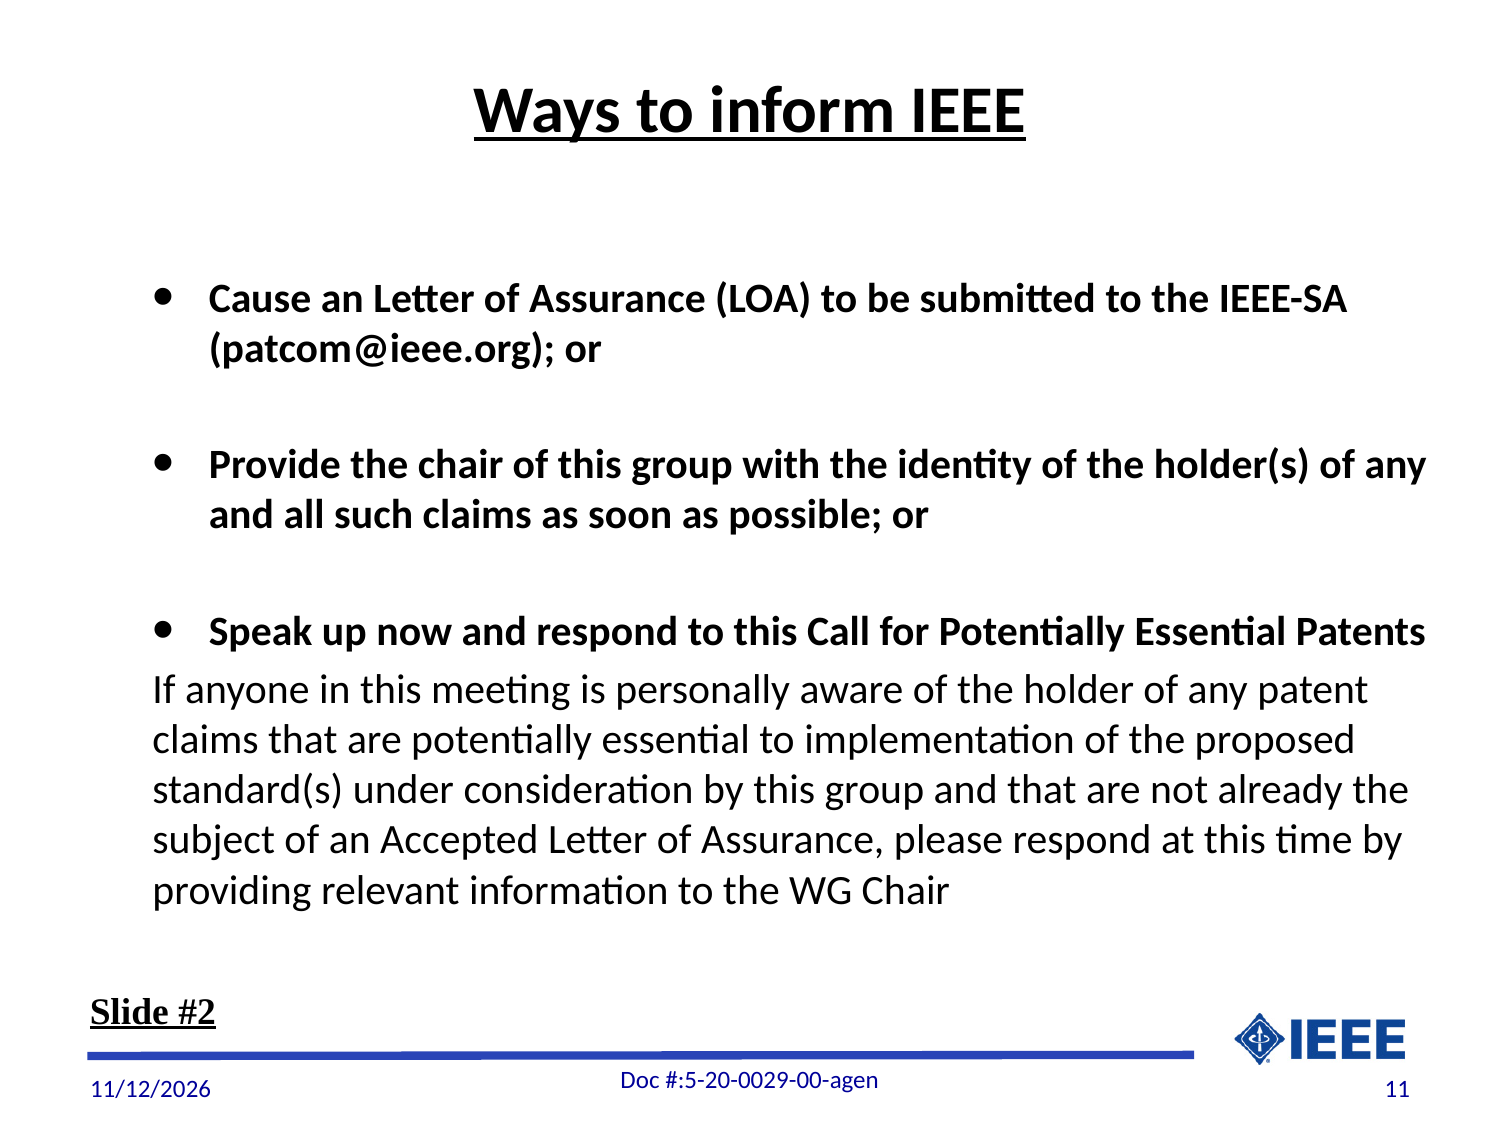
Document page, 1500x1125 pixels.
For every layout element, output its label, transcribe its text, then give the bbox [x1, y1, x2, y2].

text_box Slide #2 [75, 979, 232, 1040]
picture [1231, 1011, 1406, 1057]
footer Doc #:5-20-0029-00-agen [496, 1054, 1004, 1103]
list Cause an Letter of Assurance (LOA) to be submitted to the IEEE-SA (patcom@ieee.org); or Provide the chair of this group with the identity of the holder(s) of any and all such claims as soon as possible; or Speak up now and respond to this Call for Potentially Essential Patents If anyone in this meeting is personally aware of the holder of any patent claims that are potentially essential to implementation of the proposed standard(s) under consideration by this group and that are not already the subject of an Accepted Letter of Assurance, please respond at this time by providing relevant information to the WG Chair [137, 263, 1450, 901]
title Ways to inform IEEE [112, 24, 1388, 188]
slide_number 11 [1074, 1057, 1425, 1118]
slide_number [75, 1057, 425, 1118]
